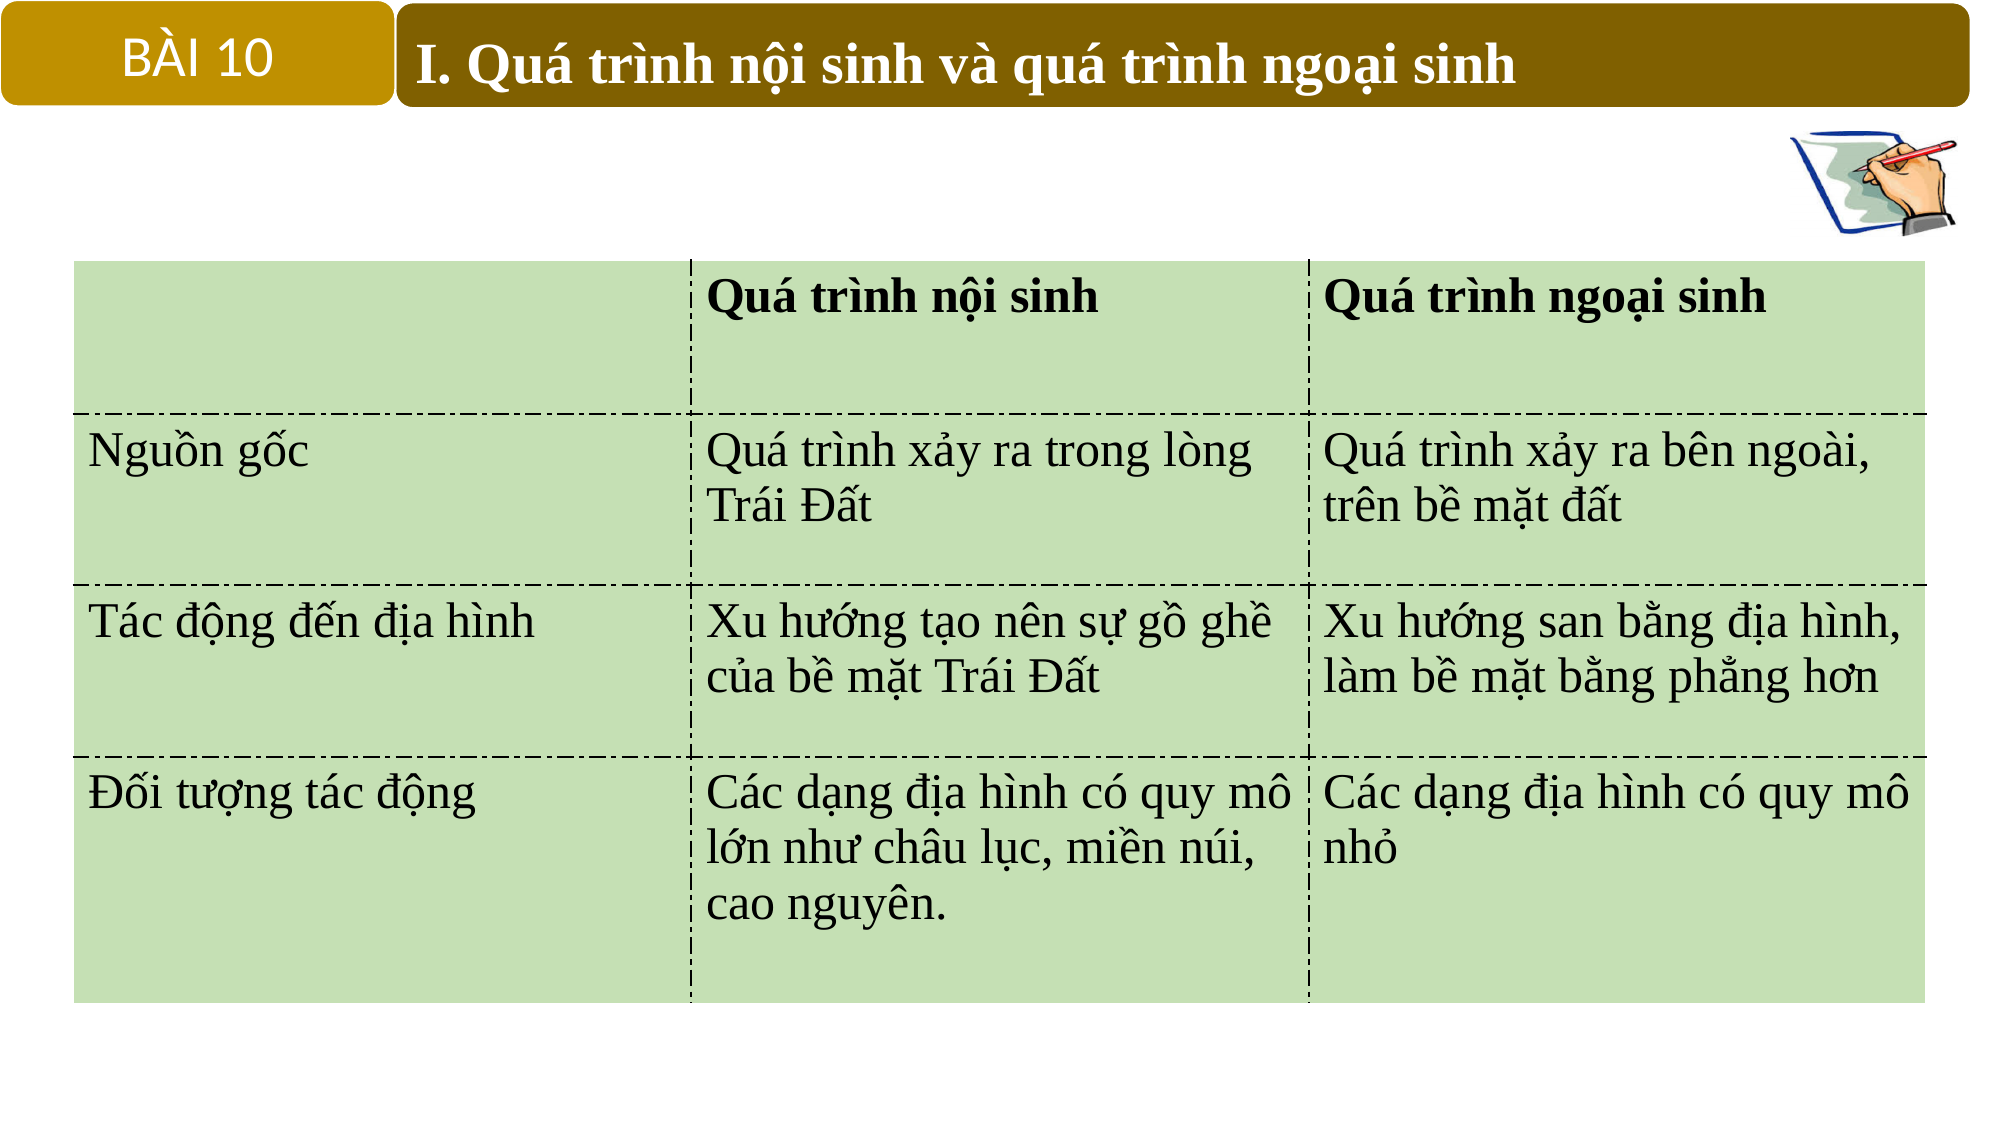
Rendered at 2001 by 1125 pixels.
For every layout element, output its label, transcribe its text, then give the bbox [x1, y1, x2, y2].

table_header Quá trình nội sinh [691, 261, 1309, 414]
table_cell Nguồn gốc [74, 414, 691, 585]
table_cell Các dạng địa hình có quy mô lớn như châu lục, miền núi, cao nguyên. [691, 757, 1309, 1003]
table_cell Tác động đến địa hình [74, 585, 691, 757]
table_cell Các dạng địa hình có quy mô nhỏ [1309, 757, 1925, 1003]
table_cell Xu hướng san bằng địa hình, làm bề mặt bằng phẳng hơn [1309, 585, 1925, 757]
table_header Quá trình ngoại sinh [1309, 261, 1925, 414]
table_cell Đối tượng tác động [74, 757, 691, 1003]
table_cell Xu hướng tạo nên sự gồ ghề của bề mặt Trái Đất [691, 585, 1309, 757]
table_header [74, 261, 691, 414]
table_cell Quá trình xảy ra trong lòng Trái Đất [691, 414, 1309, 585]
table_cell Quá trình xảy ra bên ngoài, trên bề mặt đất [1309, 414, 1925, 585]
text_box BÀI 10 [0, 0, 397, 108]
text_box I. Quá trình nội sinh và quá trình ngoại sinh [395, 1, 1972, 110]
picture [1790, 131, 1958, 238]
